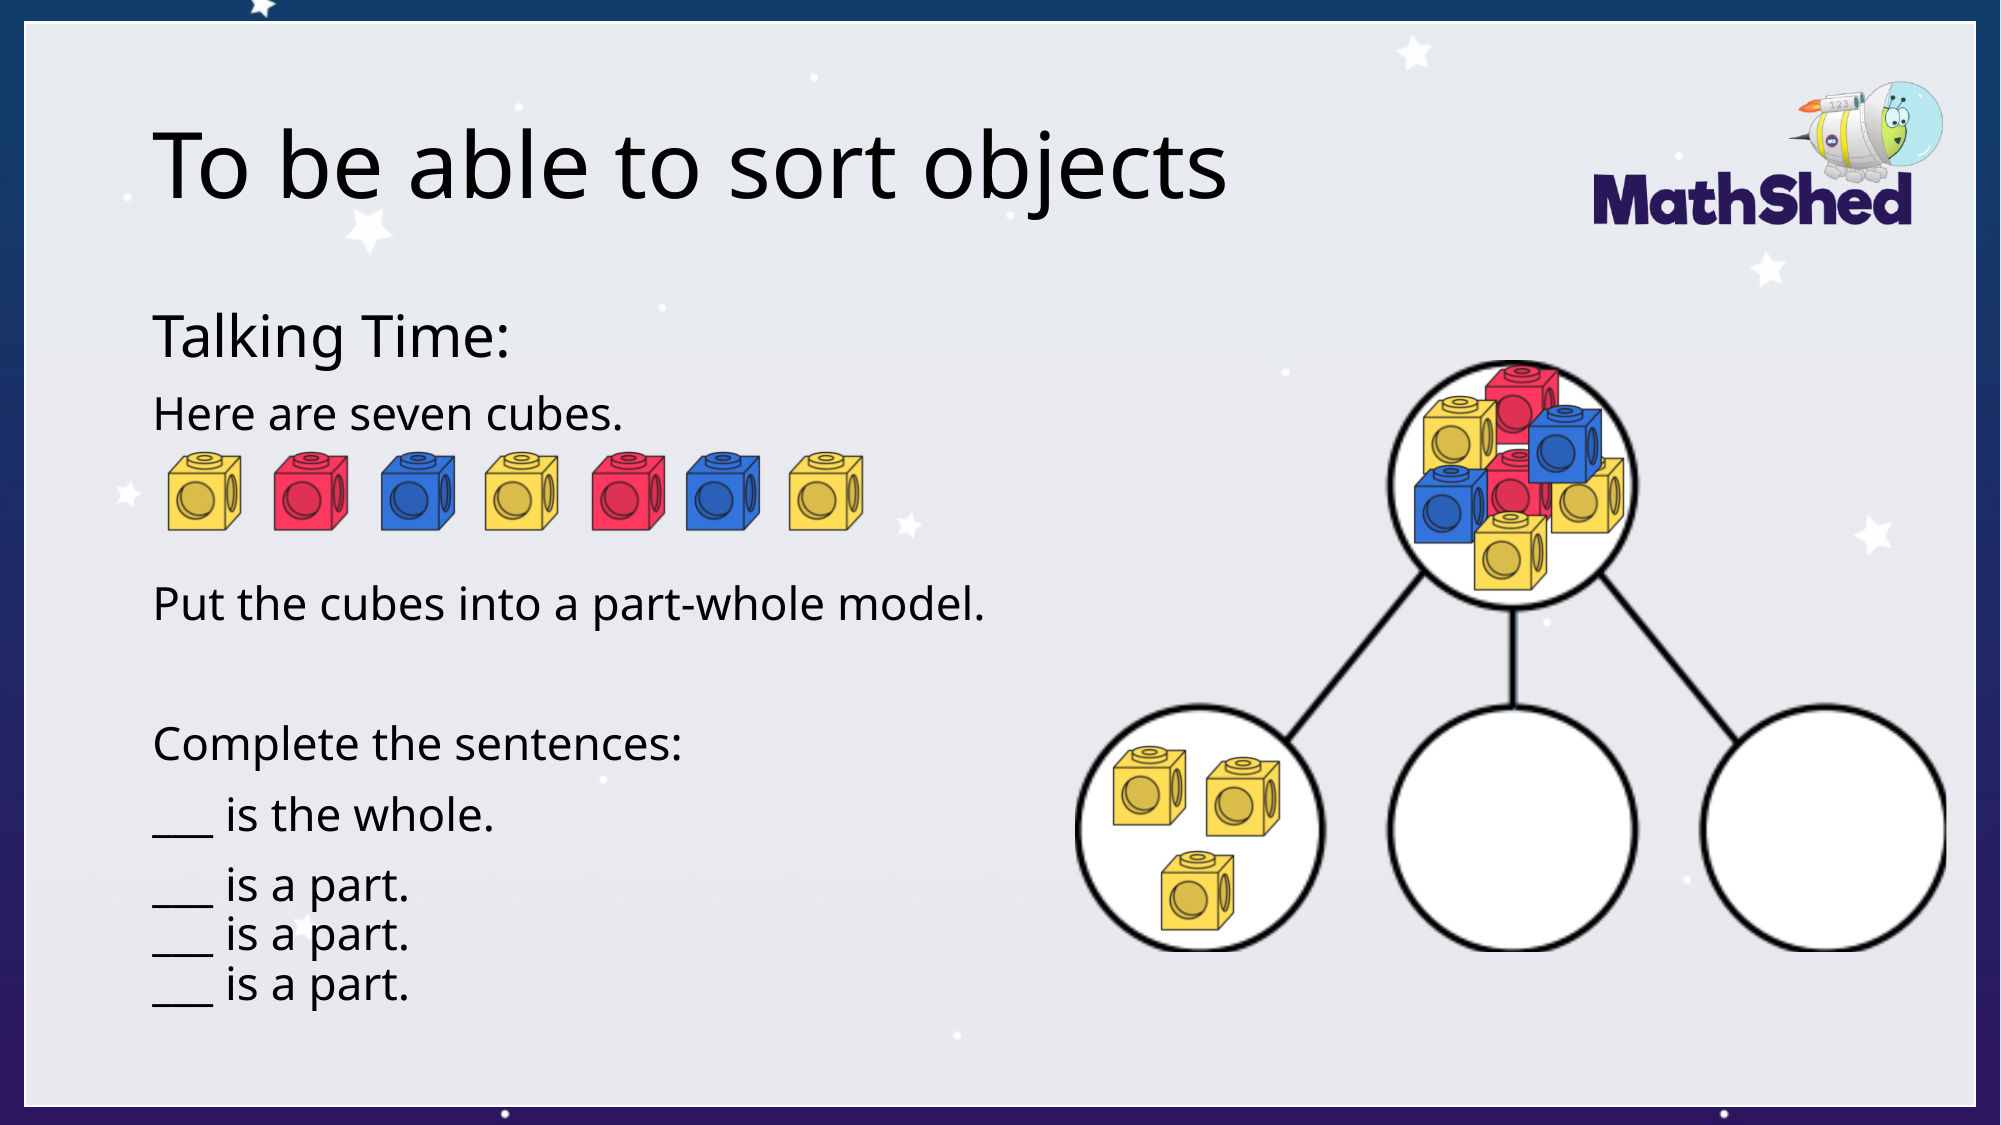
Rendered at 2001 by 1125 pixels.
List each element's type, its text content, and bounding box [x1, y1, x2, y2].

list Talking Time: Here are seven cubes. Put the cubes into a part-whole model. Complete the sentences: ___ is the whole. ___ is a part. ___ is a part. ___ is a part. [137, 299, 1863, 1014]
title To be able to sort objects [137, 59, 1578, 278]
picture [0, 0, 2001, 1125]
